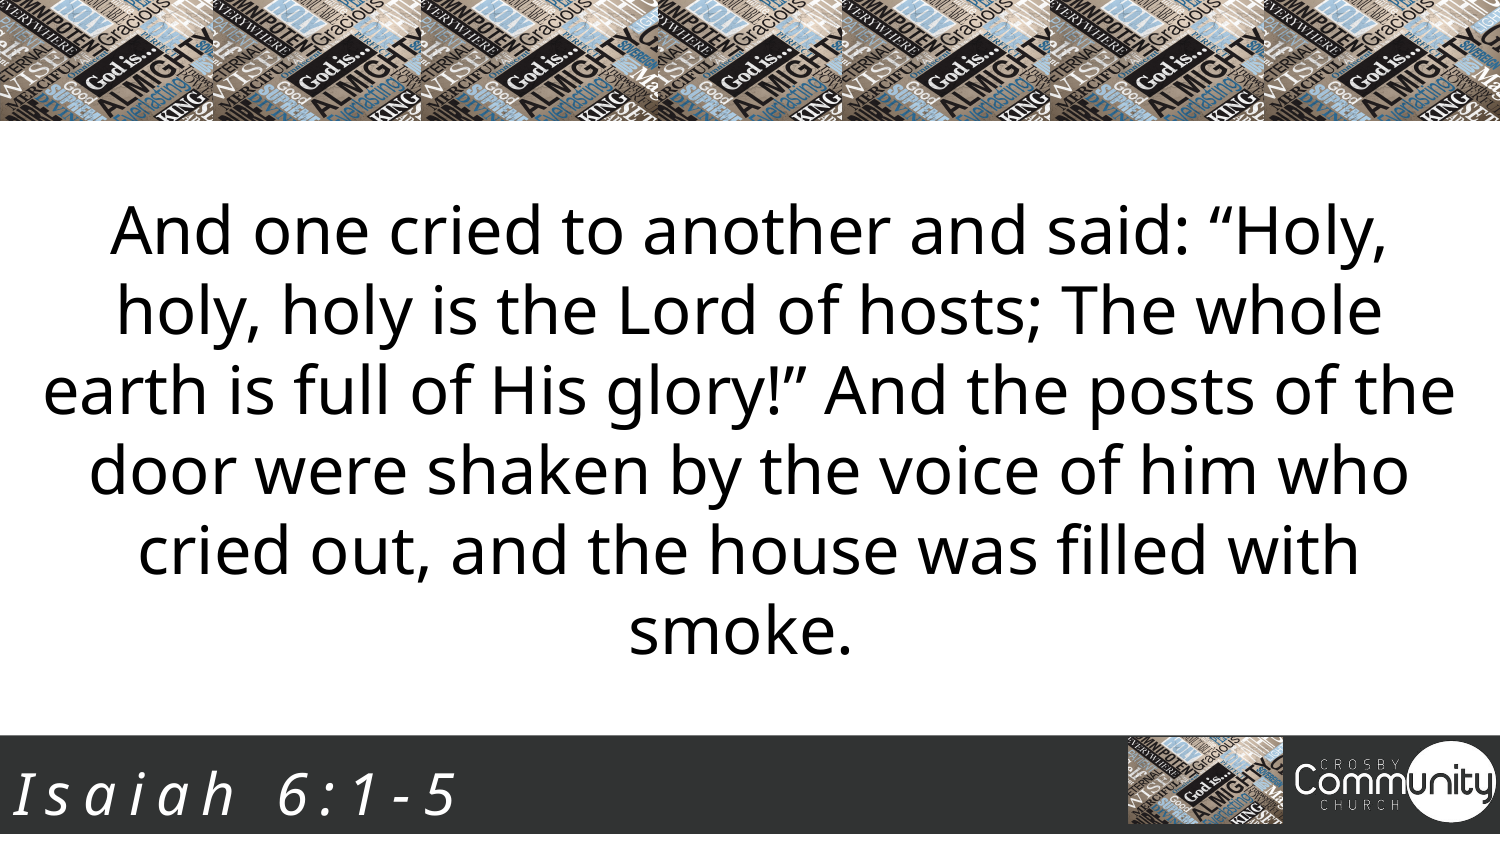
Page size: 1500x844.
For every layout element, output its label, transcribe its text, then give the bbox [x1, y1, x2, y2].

picture [1292, 734, 1500, 827]
text_box Isaiah 6:1-5 [0, 735, 1500, 834]
picture [1127, 736, 1283, 825]
picture [0, 0, 1500, 121]
text_box And one cried to another and said: “Holy, holy, holy is the Lord of hosts; The whole earth is full of His glory!” And the posts of the door were shaken by the voice of him who cried out, and the house was filled with smoke. [15, 136, 1486, 720]
